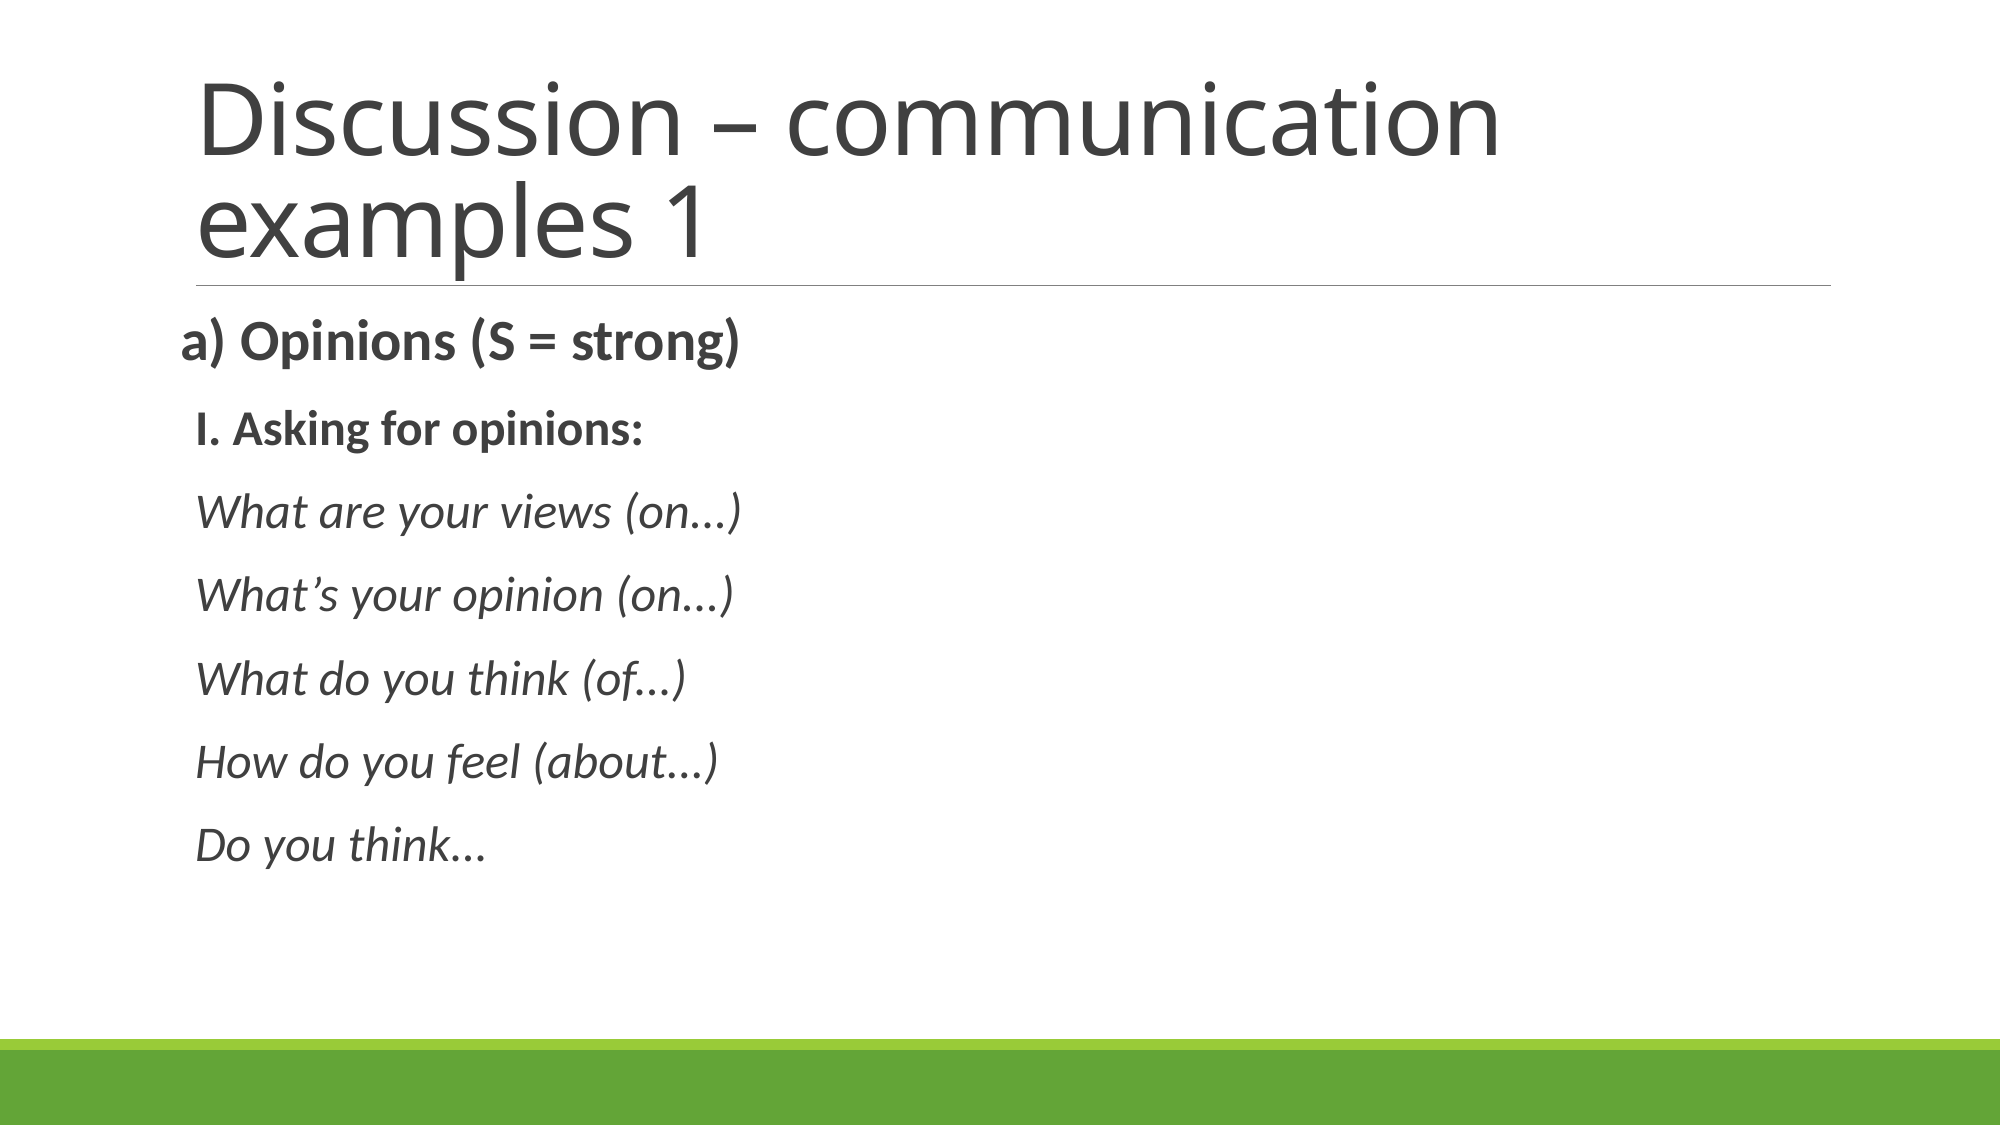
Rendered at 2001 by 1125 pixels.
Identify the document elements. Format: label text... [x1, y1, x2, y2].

title Discussion – communication examples 1 [180, 47, 1830, 285]
list a) Opinions (S = strong) I. Asking for opinions: What are your views (on...) What’s your opinion (on...) What do you think (of...) How do you feel (about...) Do you think... [180, 302, 1830, 963]
